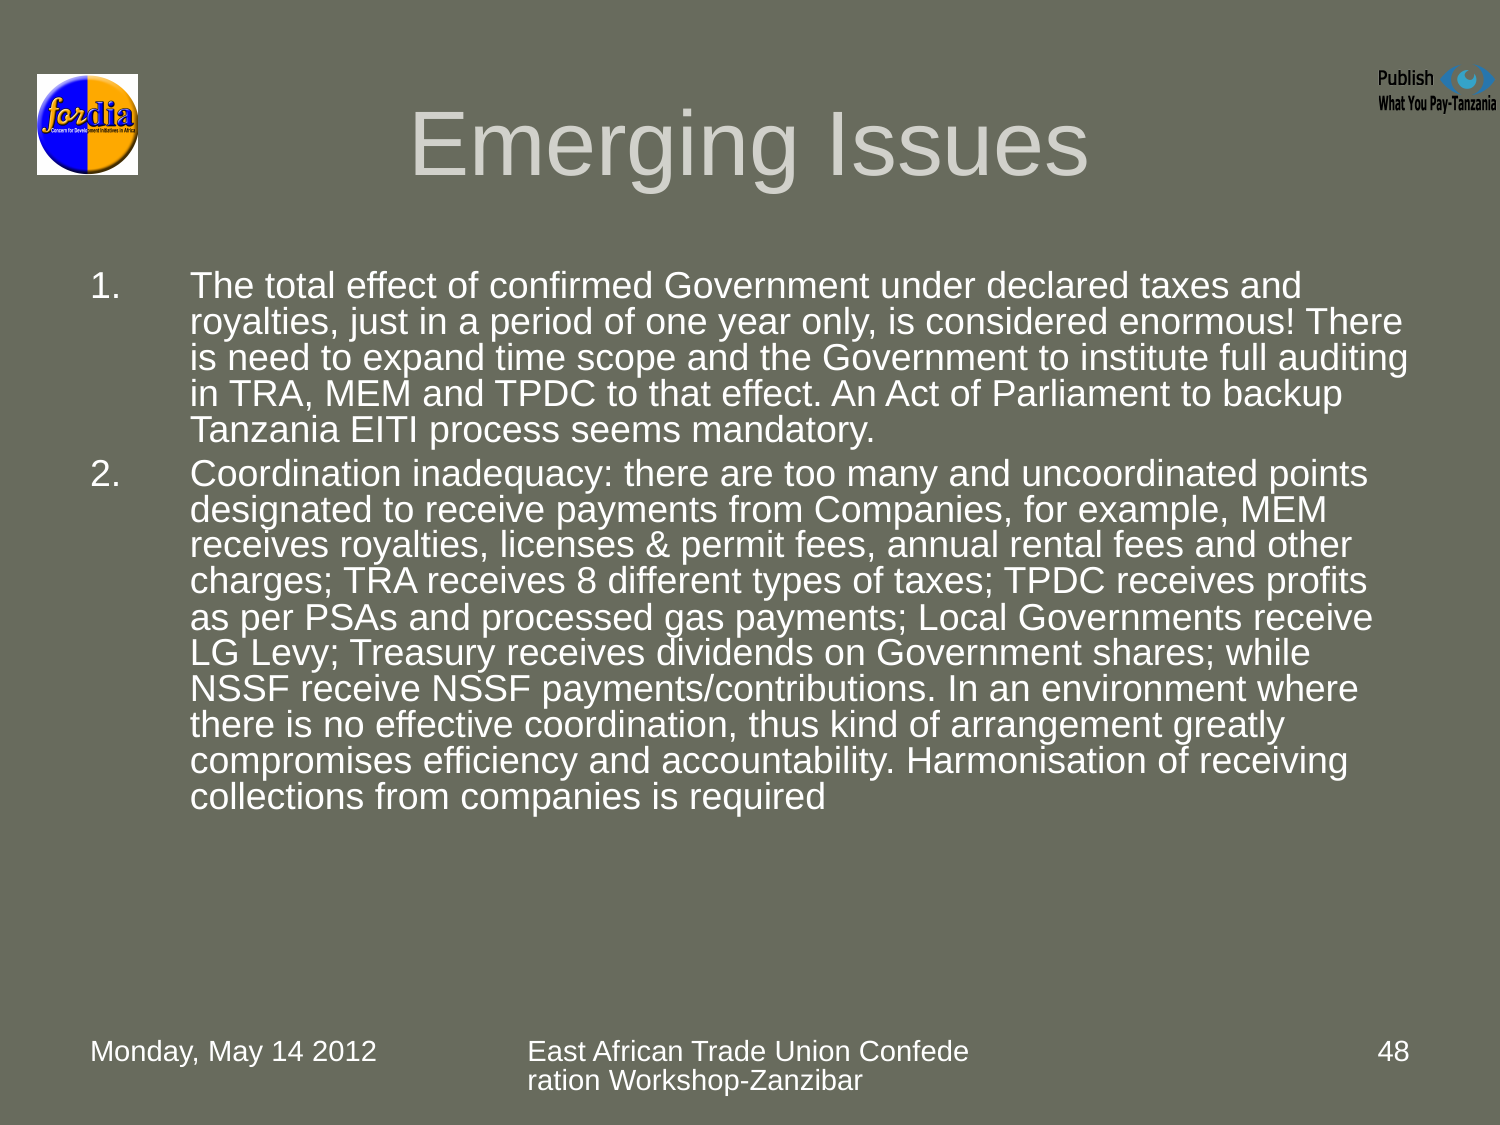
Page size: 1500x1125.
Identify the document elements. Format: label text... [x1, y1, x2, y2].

slide_number 48 [1074, 1024, 1425, 1103]
picture [1376, 62, 1500, 117]
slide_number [75, 1024, 425, 1103]
title Emerging Issues [75, 45, 1425, 233]
footer East African Trade Union Confederation Workshop-Zanzibar [512, 1024, 988, 1103]
picture [37, 74, 138, 176]
list The total effect of confirmed Government under declared taxes and royalties, just in a period of one year only, is considered enormous! There is need to expand time scope and the Government to institute full auditing in TRA, MEM and TPDC to that effect. An Act of Parliament to backup Tanzania EITI process seems mandatory. Coordination inadequacy: there are too many and uncoordinated points designated to receive payments from Companies, for example, MEM receives royalties, licenses & permit fees, annual rental fees and other charges; TRA receives 8 different types of taxes; TPDC receives profits as per PSAs and processed gas payments; Local Governments receive LG Levy; Treasury receives dividends on Government shares; while NSSF receive NSSF payments/contributions. In an environment where there is no effective coordination, thus kind of arrangement greatly compromises efficiency and accountability. Harmonisation of receiving collections from companies is required [75, 262, 1425, 1005]
